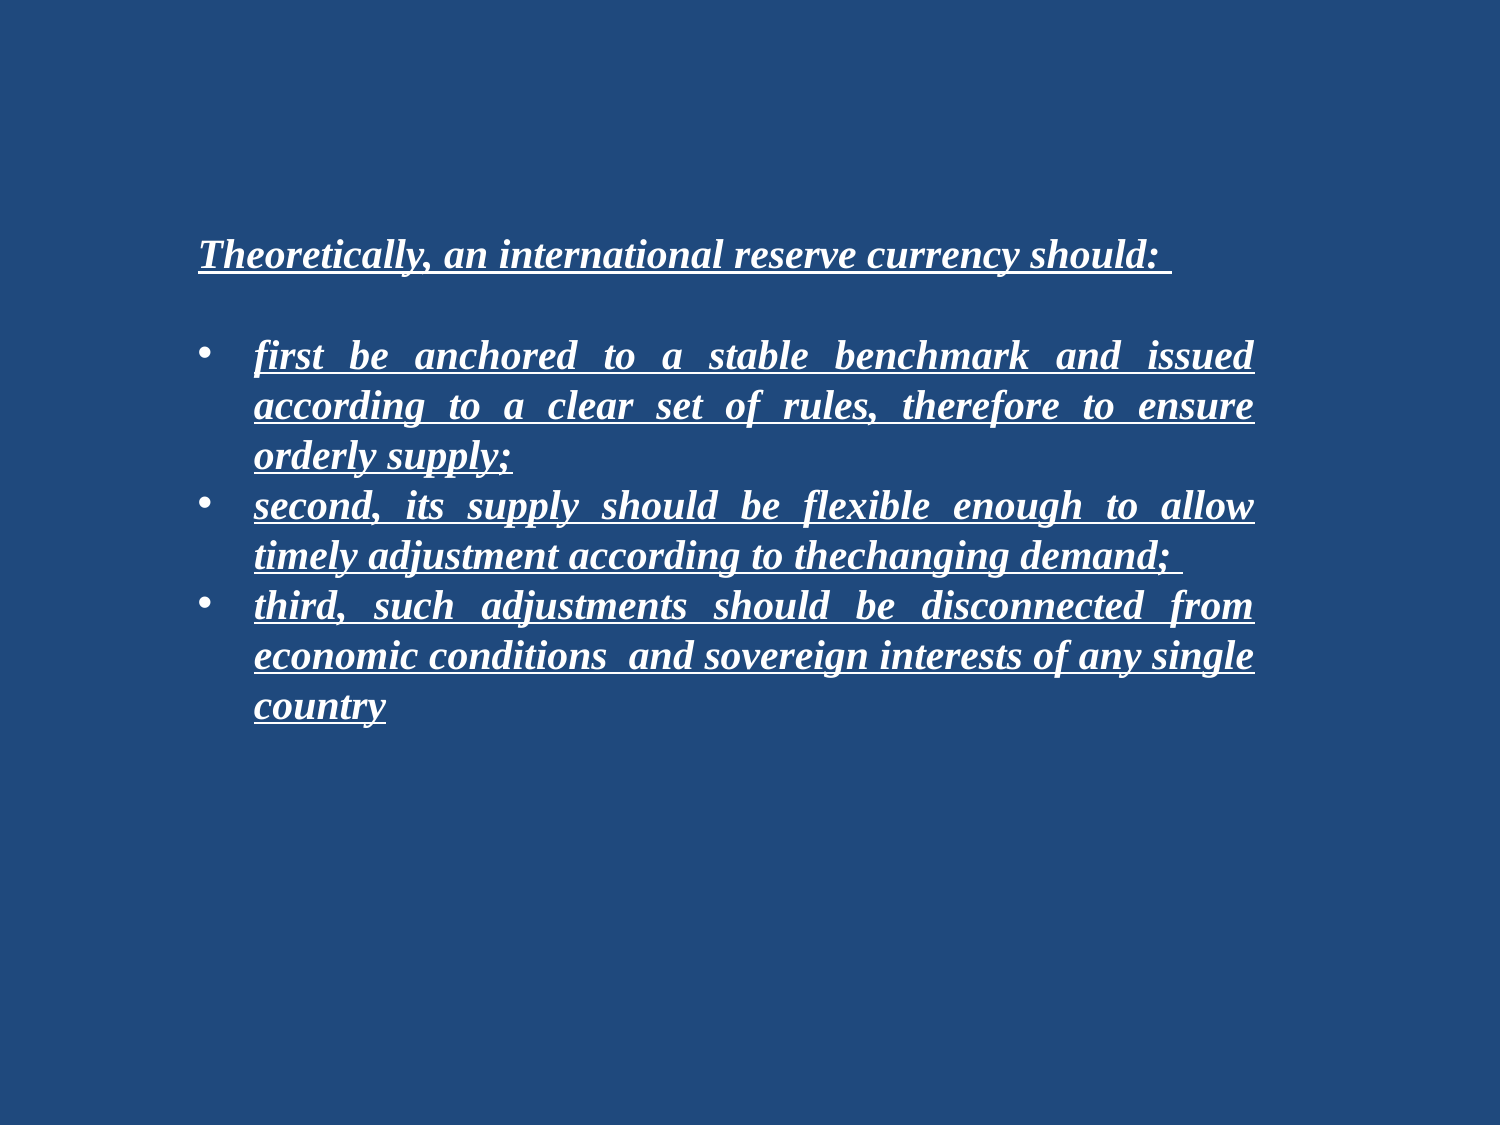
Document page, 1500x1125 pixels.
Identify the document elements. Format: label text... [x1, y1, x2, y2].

text_box Theoretically, an international reserve currency should: first be anchored to a stable benchmark and issued according to a clear set of rules, therefore to ensure orderly supply; second, its supply should be flexible enough to allow timely adjustment according to thechanging demand; third, such adjustments should be disconnected from economic conditions and sovereign interests of any single country [183, 219, 1270, 735]
